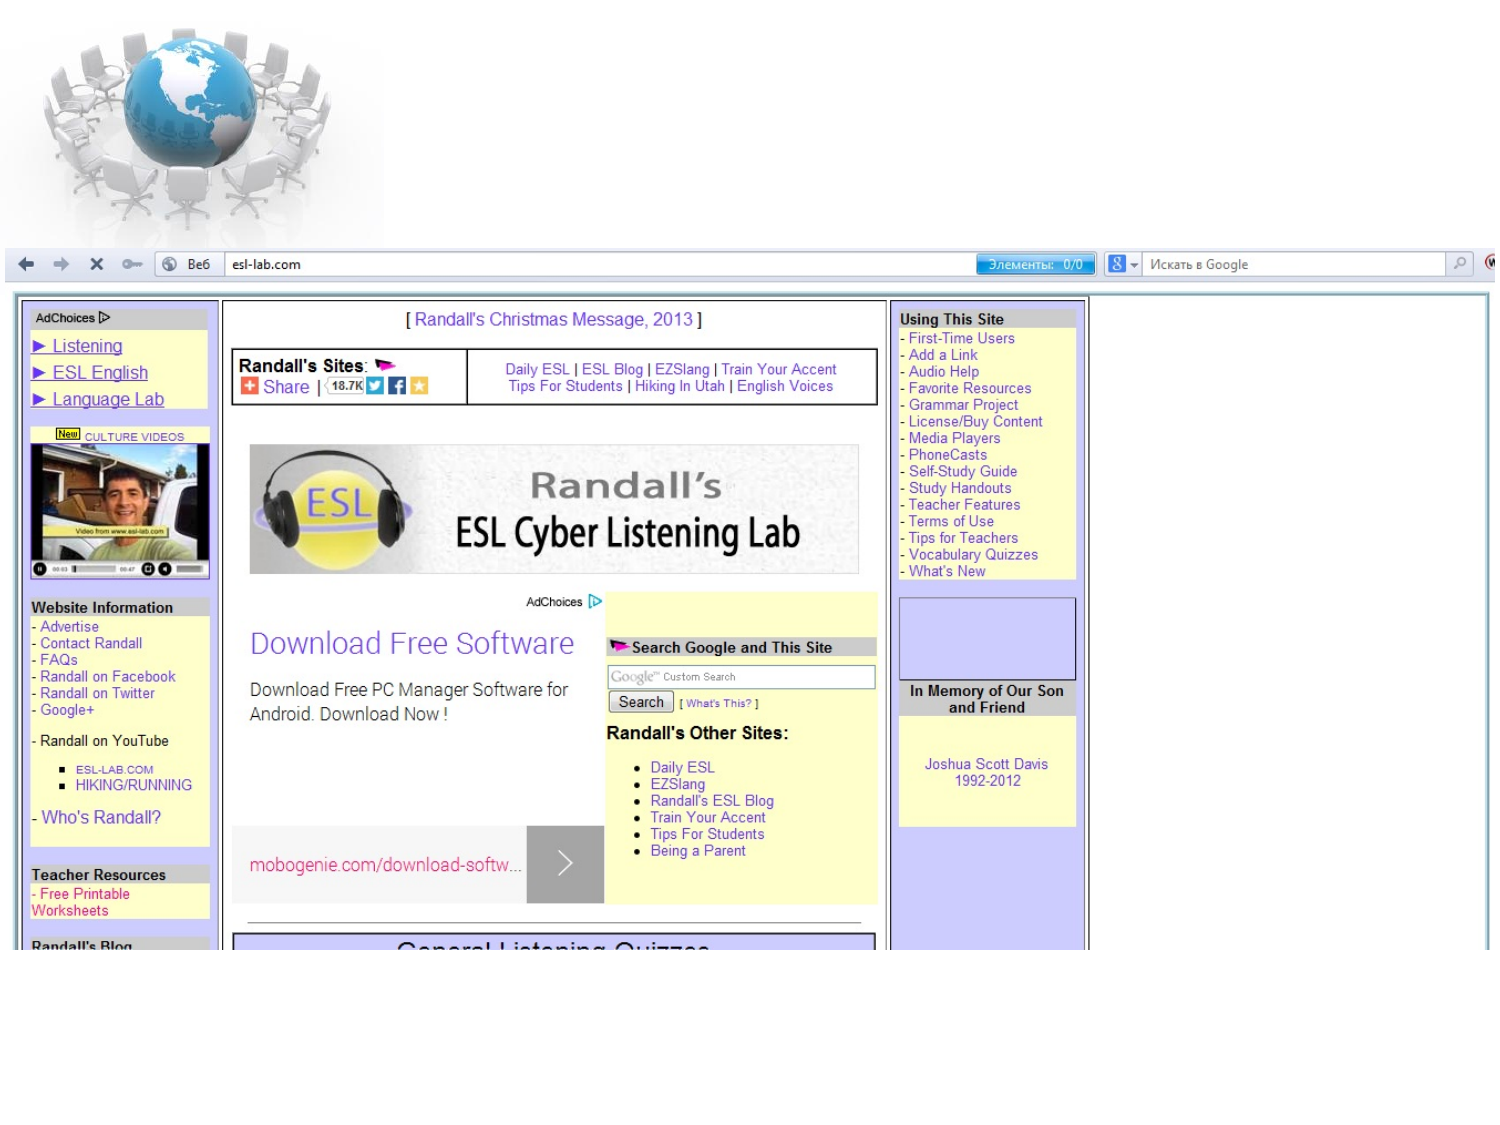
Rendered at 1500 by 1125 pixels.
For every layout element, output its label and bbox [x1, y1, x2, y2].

picture [0, 0, 1495, 950]
